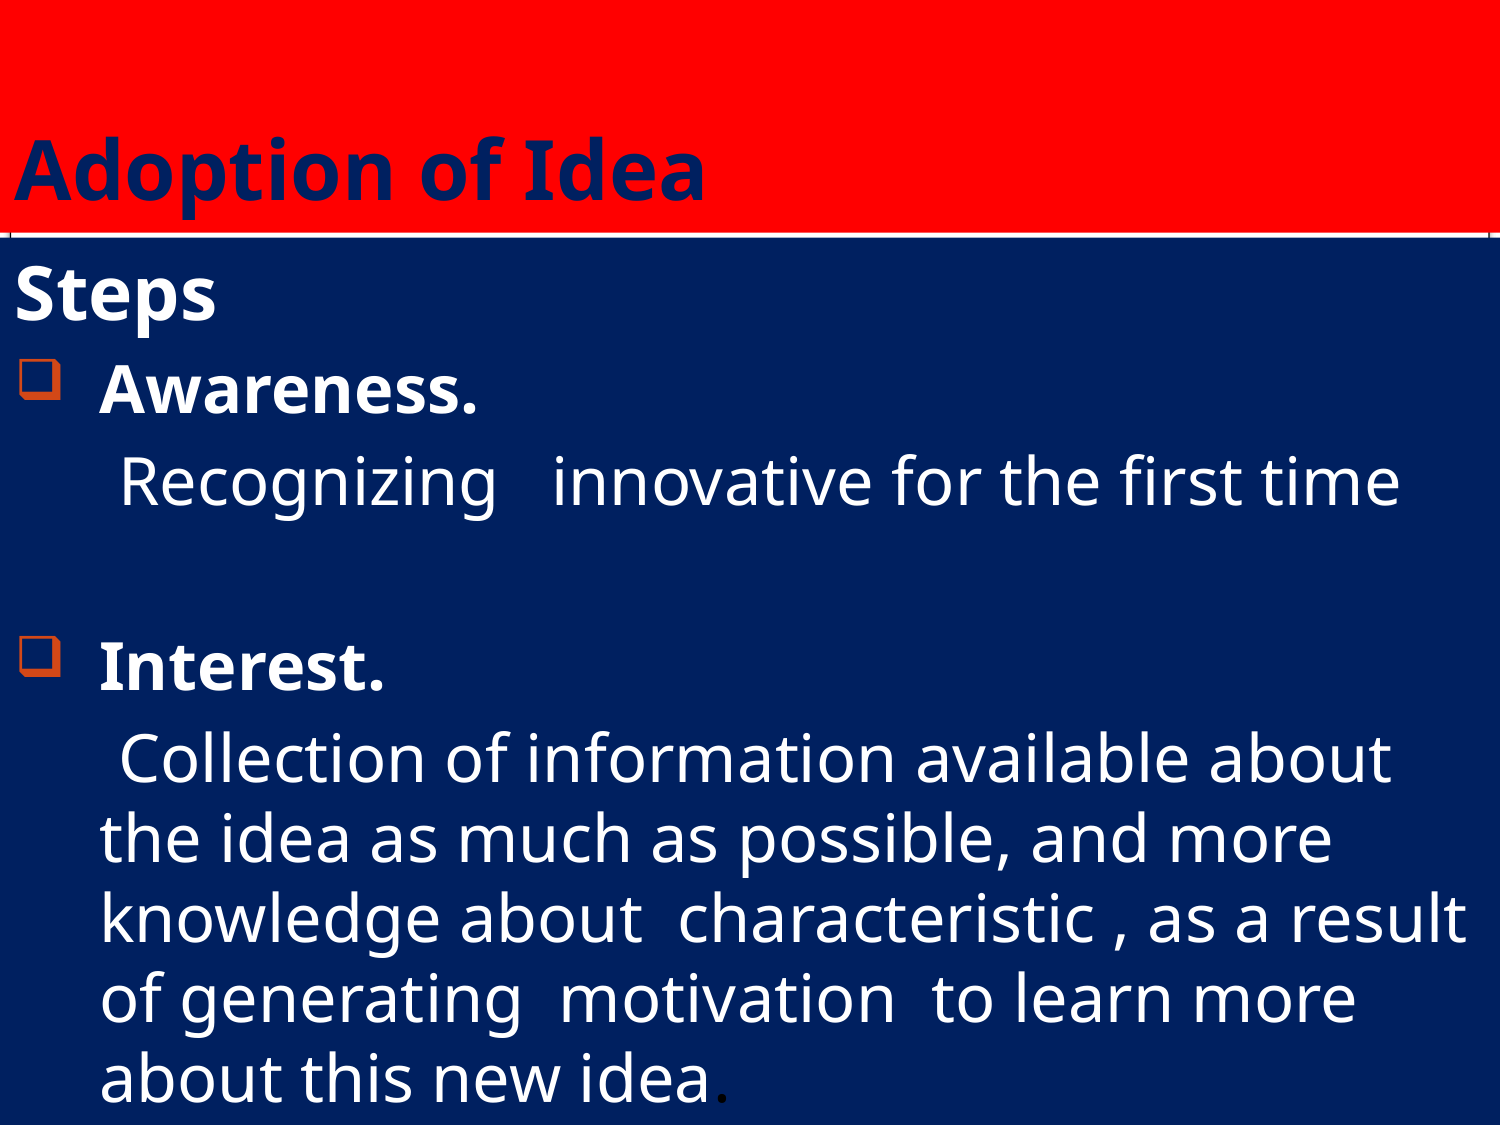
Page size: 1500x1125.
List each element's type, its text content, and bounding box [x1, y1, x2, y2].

list Steps Awareness. Recognizing innovative for the first time Interest. Collection of information available about the idea as much as possible, and more knowledge about characteristic , as a result of generating motivation to learn more about this new idea. [0, 237, 1500, 1125]
title Adoption of Idea [0, 0, 1500, 233]
